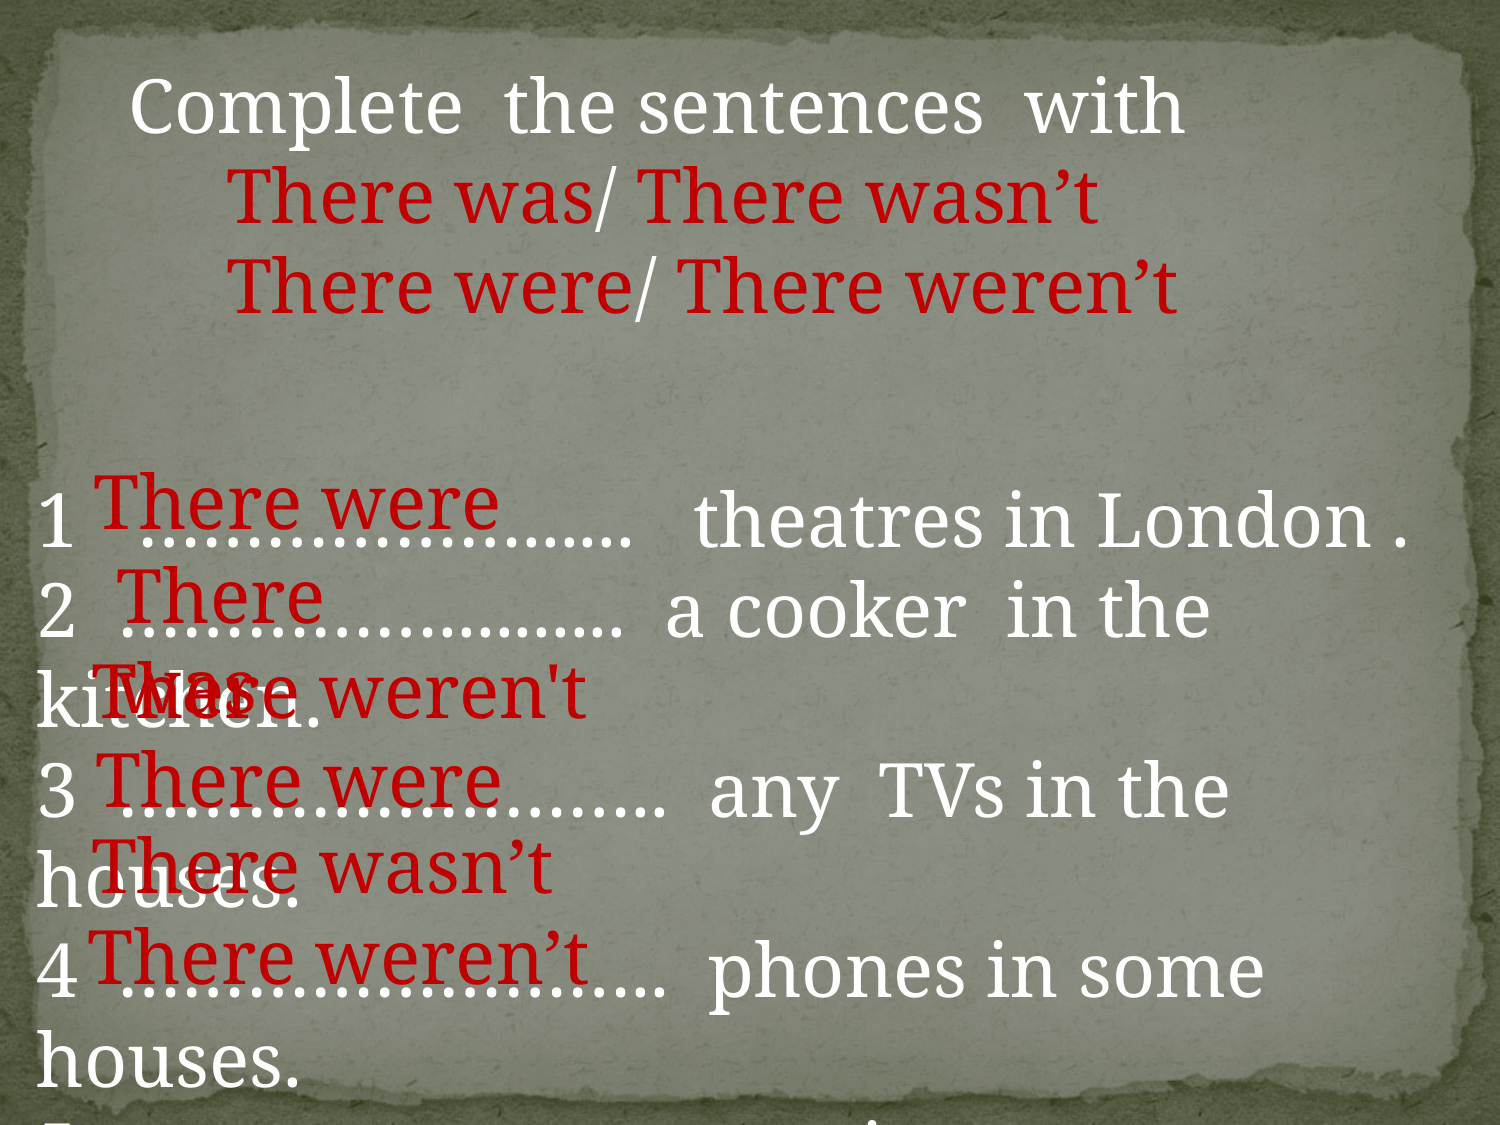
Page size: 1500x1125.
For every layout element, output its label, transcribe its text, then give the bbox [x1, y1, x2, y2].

text_box There weren't [76, 636, 624, 742]
text_box 1 ………………...... theatres in London . 2 …………….......... a cooker in the kitchen. 3 …………………….. any TVs in the houses. 4 …………………….. phones in some houses. 5 …………………….. an airport. 6 ……………………. a lot of cars in the streets. [22, 465, 1499, 1125]
text_box There were [78, 446, 518, 552]
text_box There wasn’t [76, 810, 570, 902]
text_box There weren’t [72, 902, 606, 1008]
text_box There were [80, 742, 520, 810]
text_box Complete the sentences with There was/ There wasn’t There were/ There weren’t [0, 50, 1243, 336]
text_box There was [101, 552, 460, 636]
